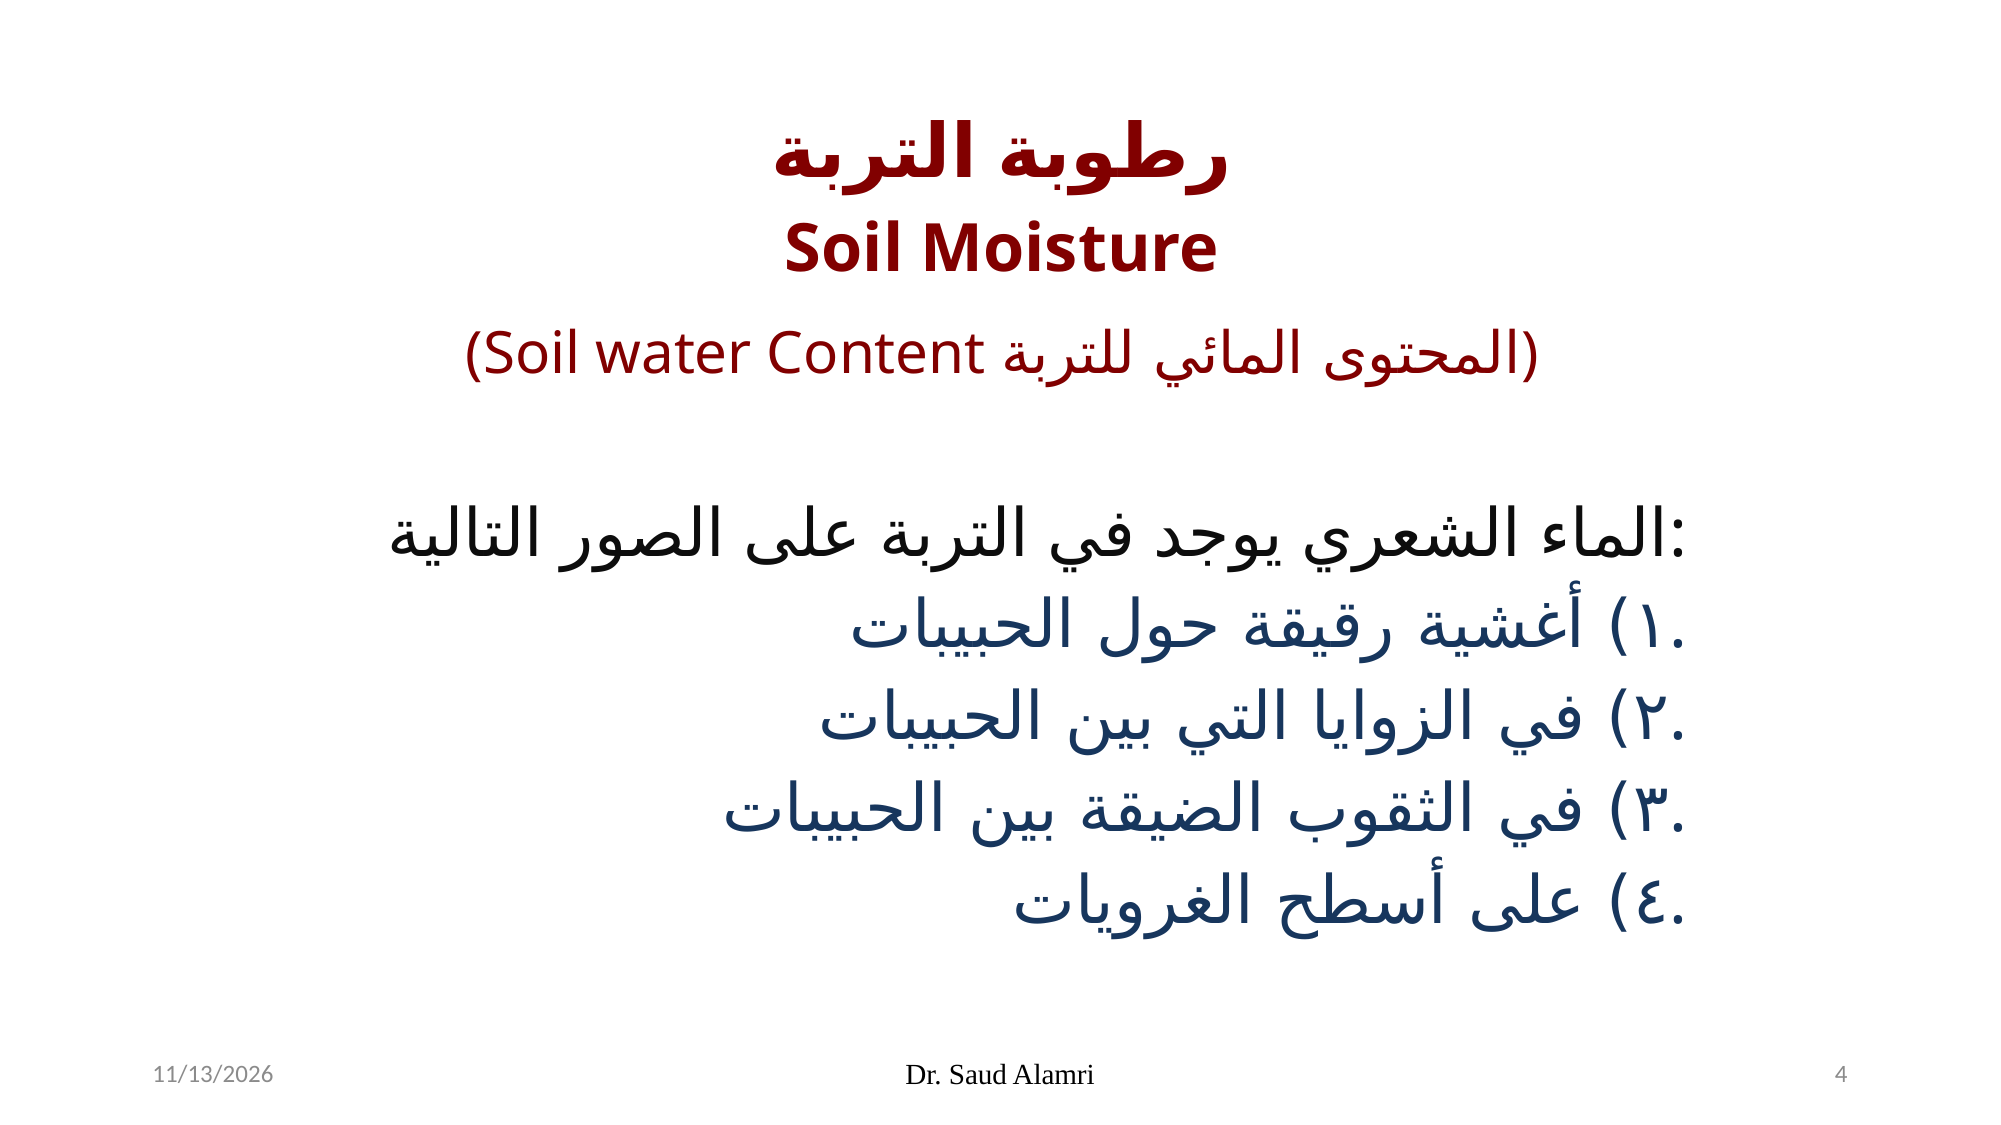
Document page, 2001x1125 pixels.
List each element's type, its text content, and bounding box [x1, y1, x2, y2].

slide_number 4 [1412, 1042, 1863, 1103]
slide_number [137, 1042, 588, 1103]
text_box رطوبة التربة Soil Moisture (Soil water Content المحتوى المائي للتربة) الماء الشعري يوجد في التربة على الصور التالية: ١) أغشية رقيقة حول الحبيبات. ٢) في الزوايا التي بين الحبيبات. ٣) في الثقوب الضيقة بين الحبيبات. ٤) على أسطح الغرويات. [302, 82, 1703, 976]
footer Dr. Saud Alamri [662, 1042, 1338, 1103]
